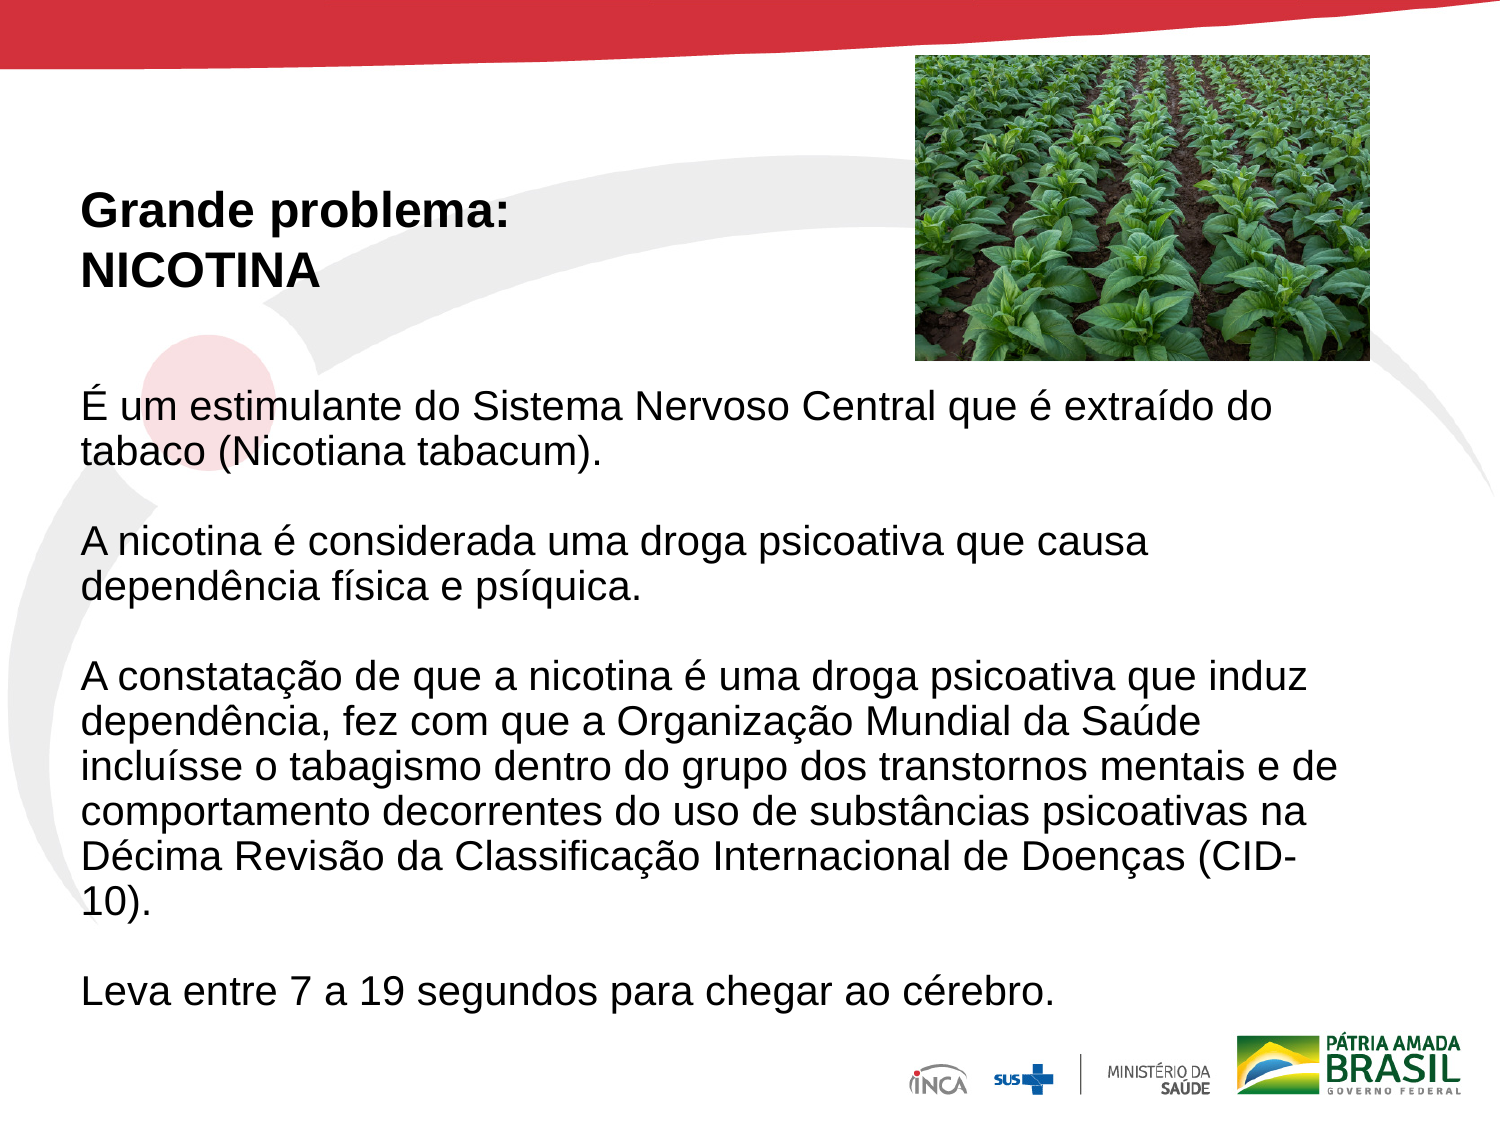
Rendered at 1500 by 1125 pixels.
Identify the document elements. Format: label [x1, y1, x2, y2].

list [0, 0, 1500, 1125]
picture [915, 55, 1370, 362]
